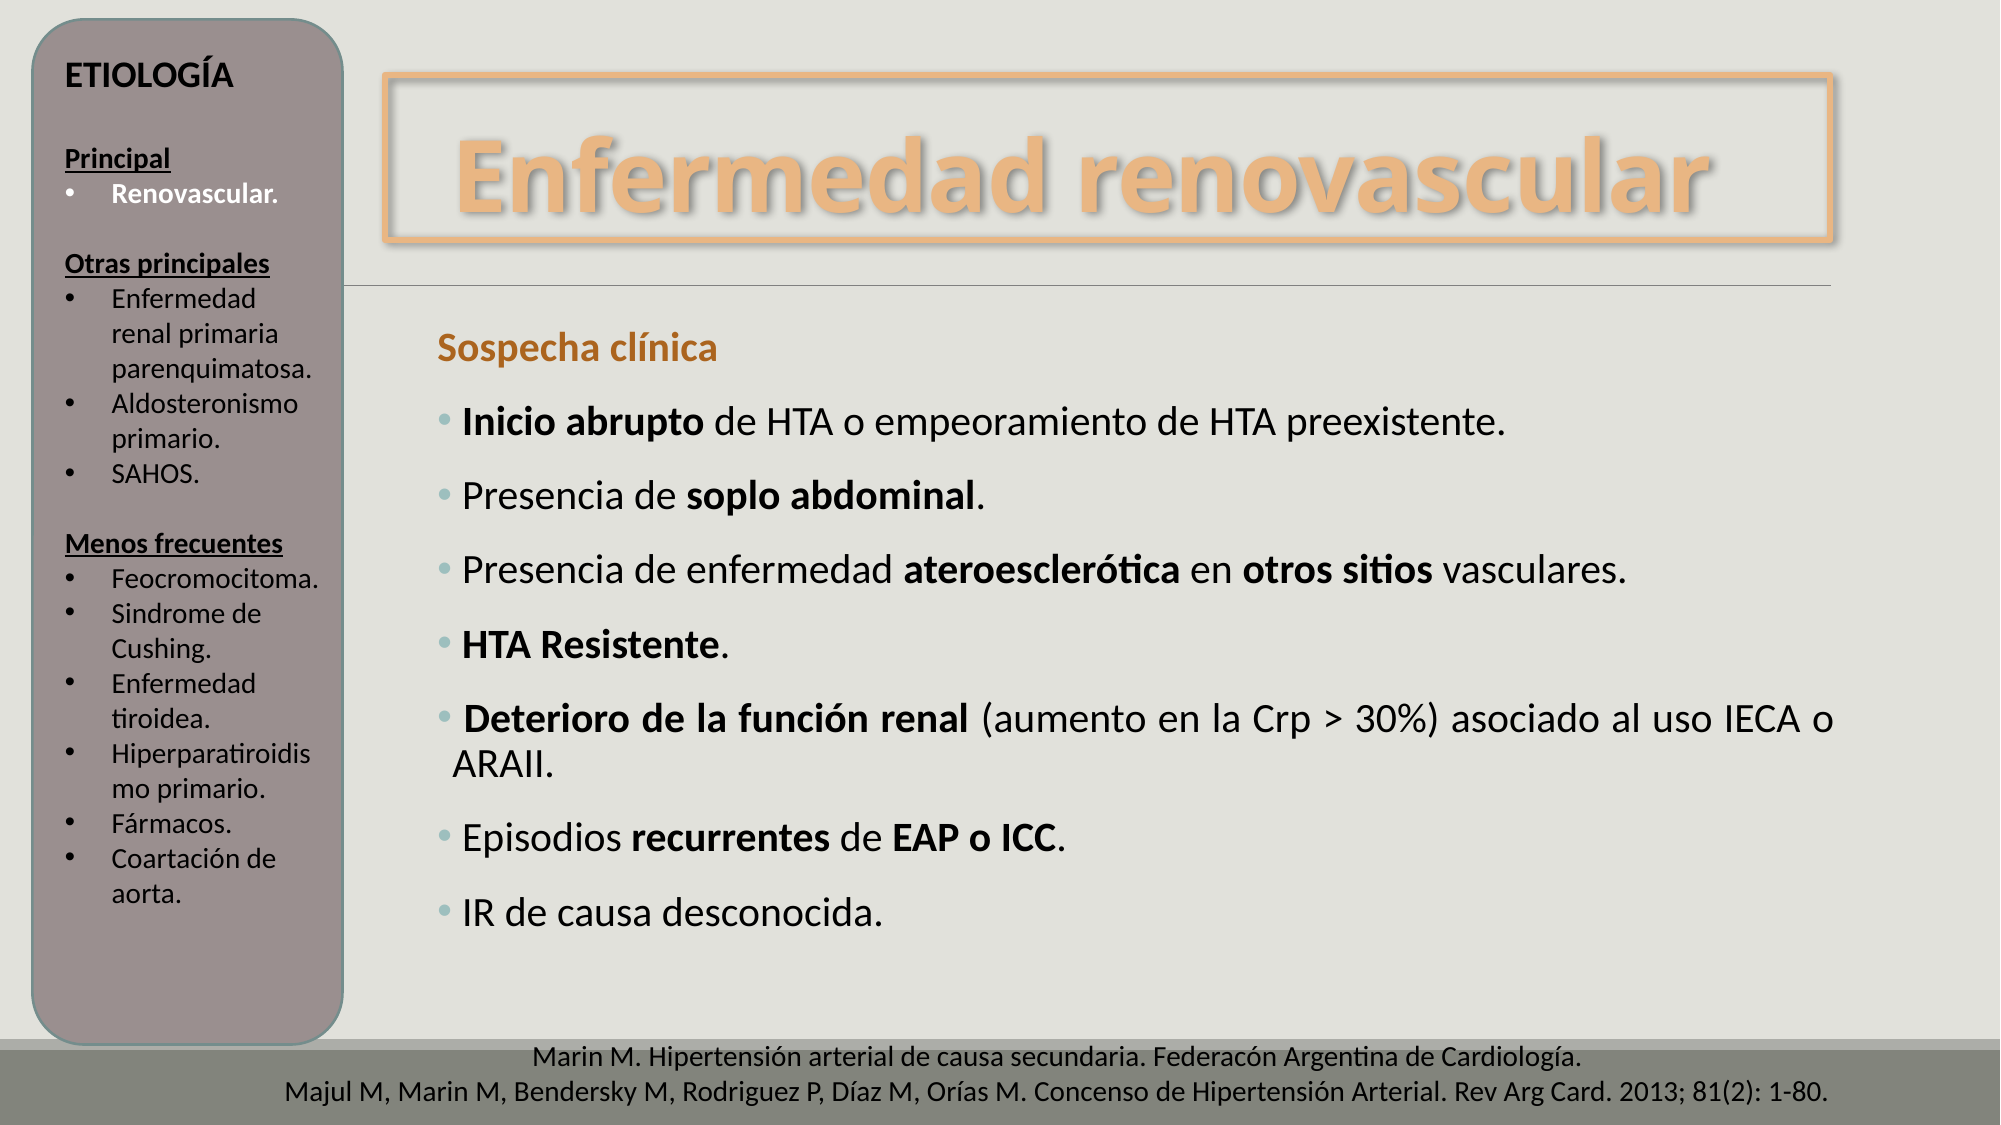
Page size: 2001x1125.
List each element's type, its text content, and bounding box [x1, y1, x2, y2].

text_box Marin M. Hipertensión arterial de causa secundaria. Federacón Argentina de Cardiología. Majul M, Marin M, Bendersky M, Rodriguez P, Díaz M, Orías M. Concenso de Hipertensión Arterial. Rev Arg Card. 2013; 81(2): 1-80. [240, 1029, 1875, 1125]
list Sospecha clínica Inicio abrupto de HTA o empeoramiento de HTA preexistente. Presencia de soplo abdominal. Presencia de enfermedad ateroesclerótica en otros sitios vasculares. HTA Resistente. Deterioro de la función renal (aumento en la Crp > 30%) asociado al uso IECA o ARAII. Episodios recurrentes de EAP o ICC. IR de causa desconocida. [437, 317, 1835, 1013]
text_box [31, 18, 344, 1046]
title Enfermedad renovascular [384, 75, 1830, 240]
text_box ETIOLOGÍA Principal Renovascular. Otras principales Enfermedad renal primaria parenquimatosa. Aldosteronismo primario. SAHOS. Menos frecuentes Feocromocitoma. Sindrome de Cushing. Enfermedad tiroidea. Hiperparatiroidismo primario. Fármacos. Coartación de aorta. [49, 42, 335, 1022]
